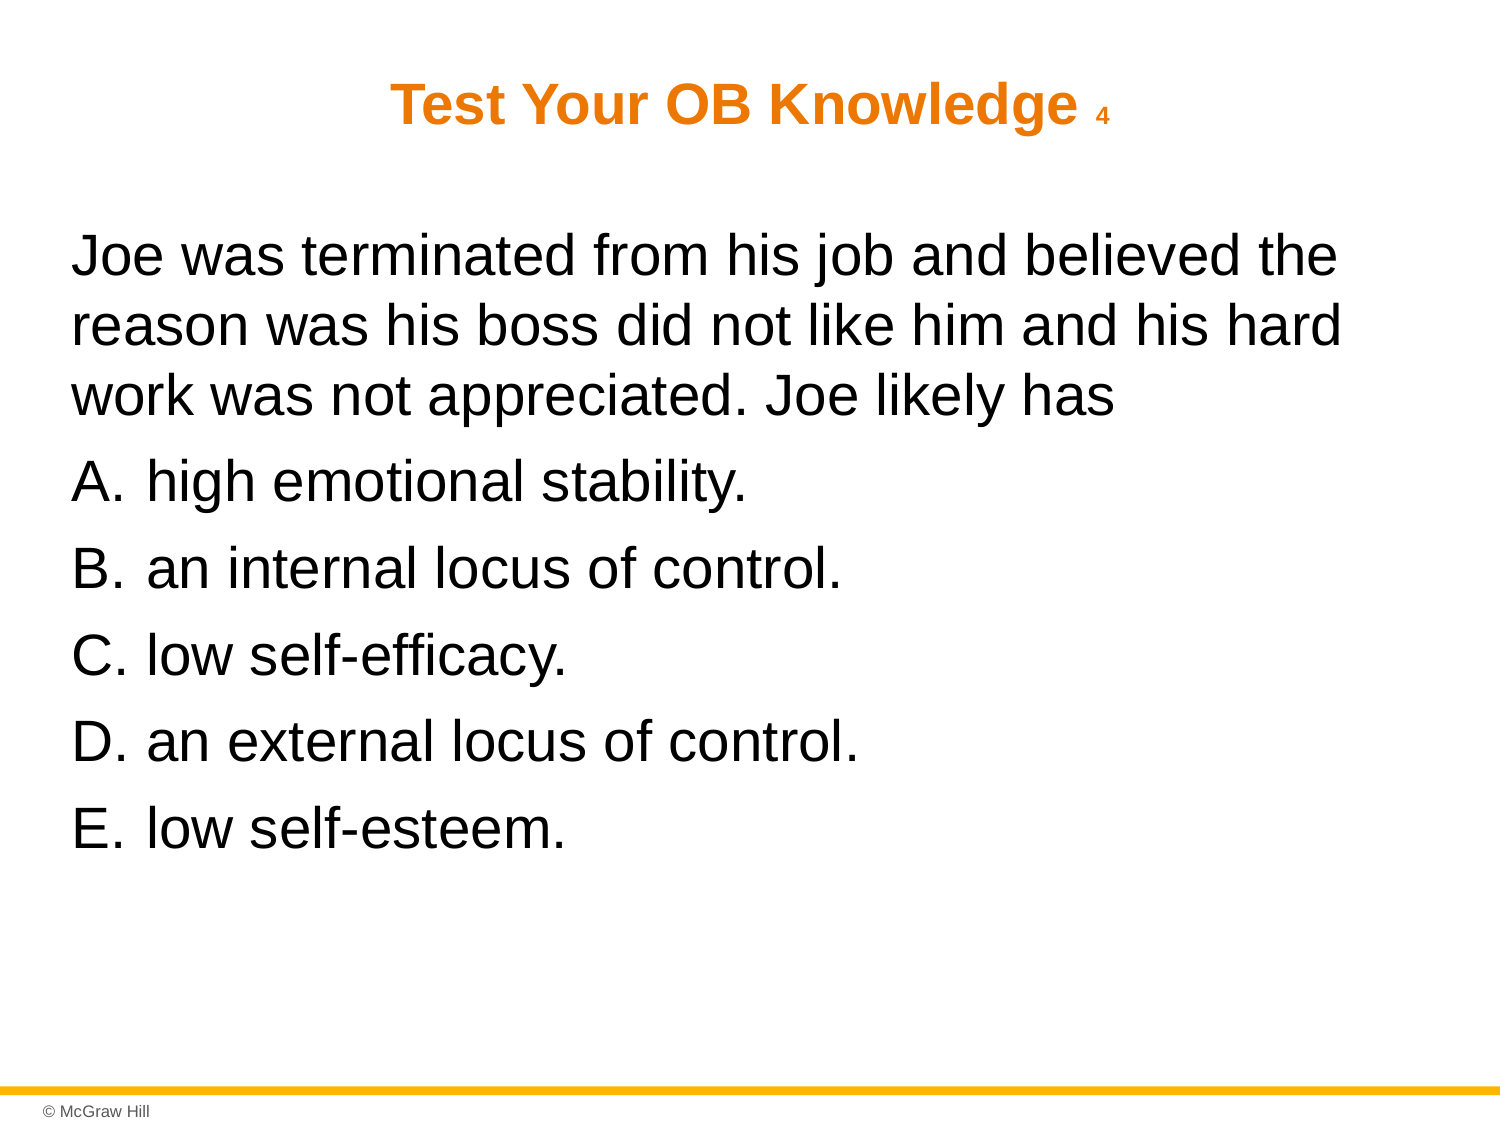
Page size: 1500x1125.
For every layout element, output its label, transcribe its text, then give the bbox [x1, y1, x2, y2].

list Joe was terminated from his job and believed the reason was his boss did not like him and his hard work was not appreciated. Joe likely has high emotional stability. an internal locus of control. low self-efficacy. an external locus of control. low self-esteem. [56, 209, 1444, 1025]
title Test Your OB Knowledge 4 [56, 50, 1444, 162]
